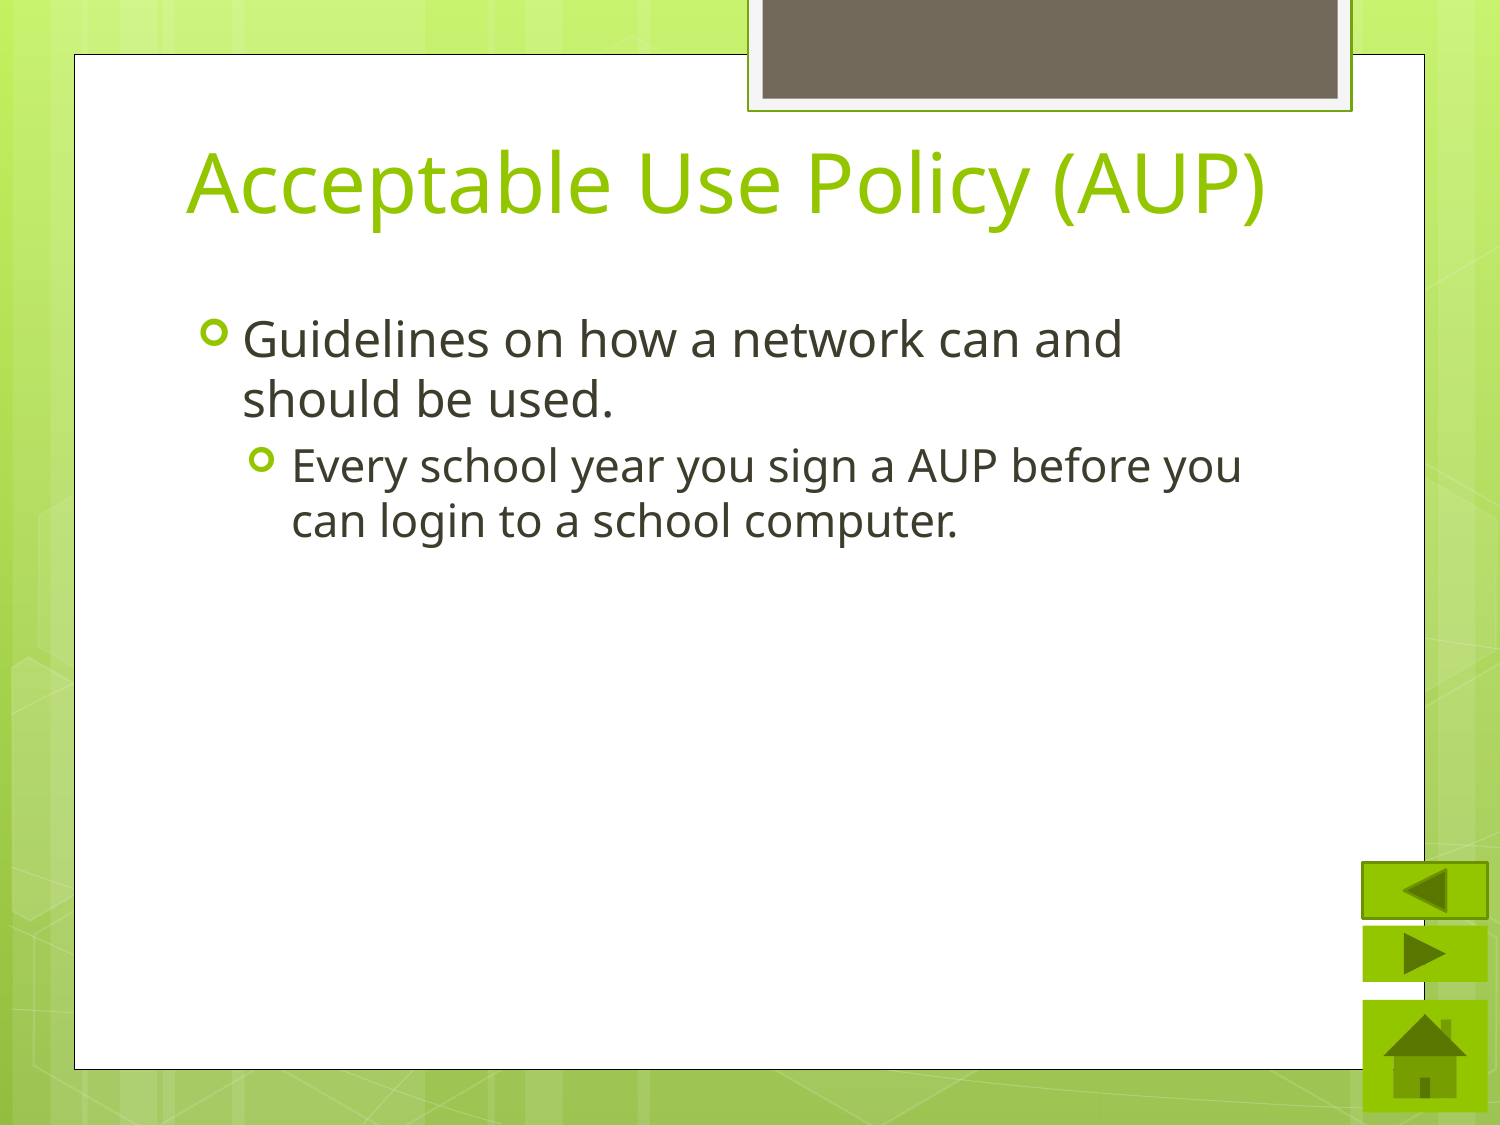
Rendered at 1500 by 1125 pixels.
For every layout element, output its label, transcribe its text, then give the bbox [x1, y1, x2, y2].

title Acceptable Use Policy (AUP) [171, 50, 1324, 238]
text_box [1361, 924, 1489, 983]
text_box [1361, 999, 1489, 1114]
list Guidelines on how a network can and should be used. Every school year you sign a AUP before you can login to a school computer. [171, 299, 1313, 873]
text_box [1361, 861, 1489, 920]
